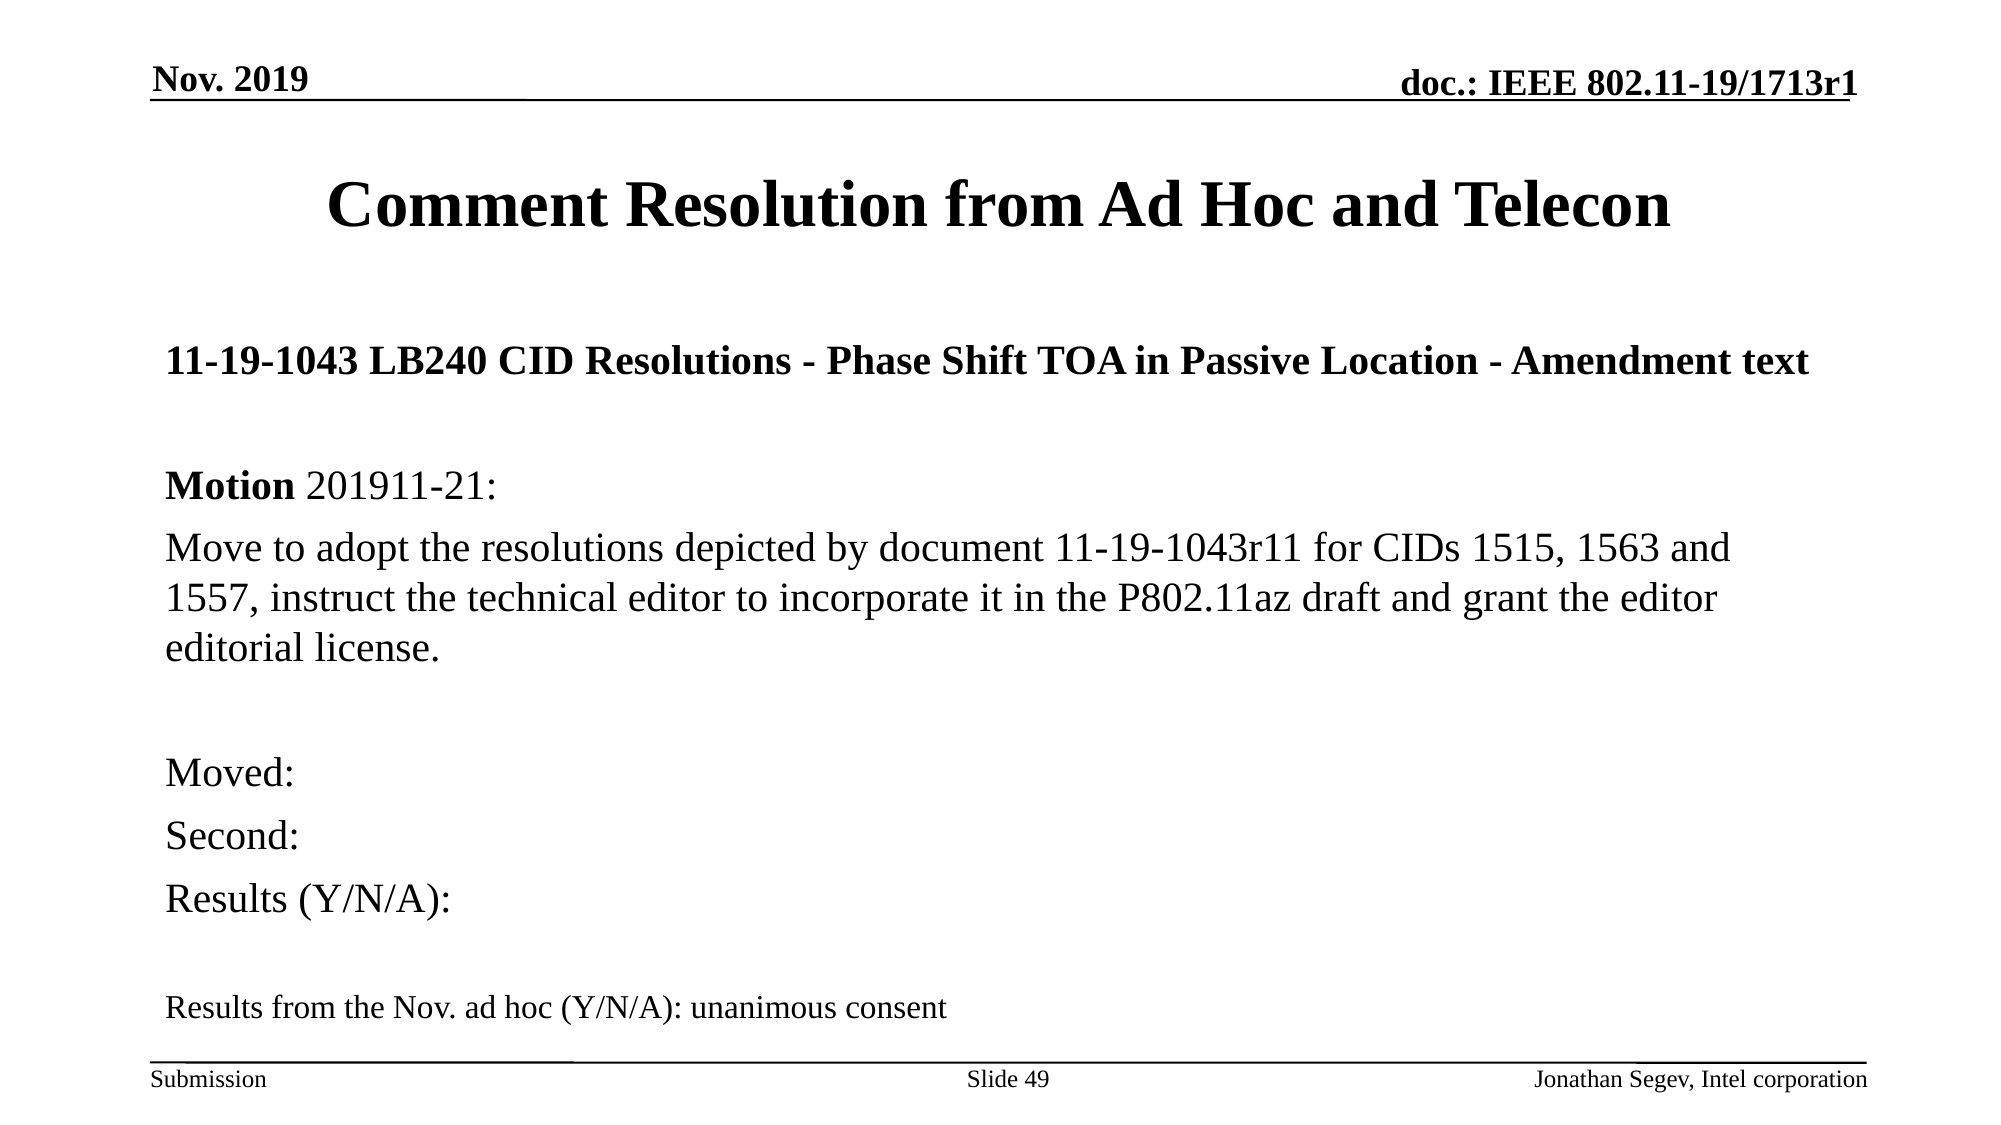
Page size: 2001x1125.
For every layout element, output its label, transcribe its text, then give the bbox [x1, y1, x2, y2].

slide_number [152, 54, 563, 100]
title Comment Resolution from Ad Hoc and Telecon [149, 112, 1850, 288]
footer Jonathan Segev, Intel corporation [1171, 1061, 1869, 1093]
slide_number Slide 49 [950, 1061, 1067, 1123]
list 11-19-1043 LB240 CID Resolutions - Phase Shift TOA in Passive Location - Amendment text Motion 201911-21: Move to adopt the resolutions depicted by document 11-19-1043r11 for CIDs 1515, 1563 and 1557, instruct the technical editor to incorporate it in the P802.11az draft and grant the editor editorial license. Moved: Second: Results (Y/N/A): Results from the Nov. ad hoc (Y/N/A): unanimous consent [149, 324, 1850, 1000]
